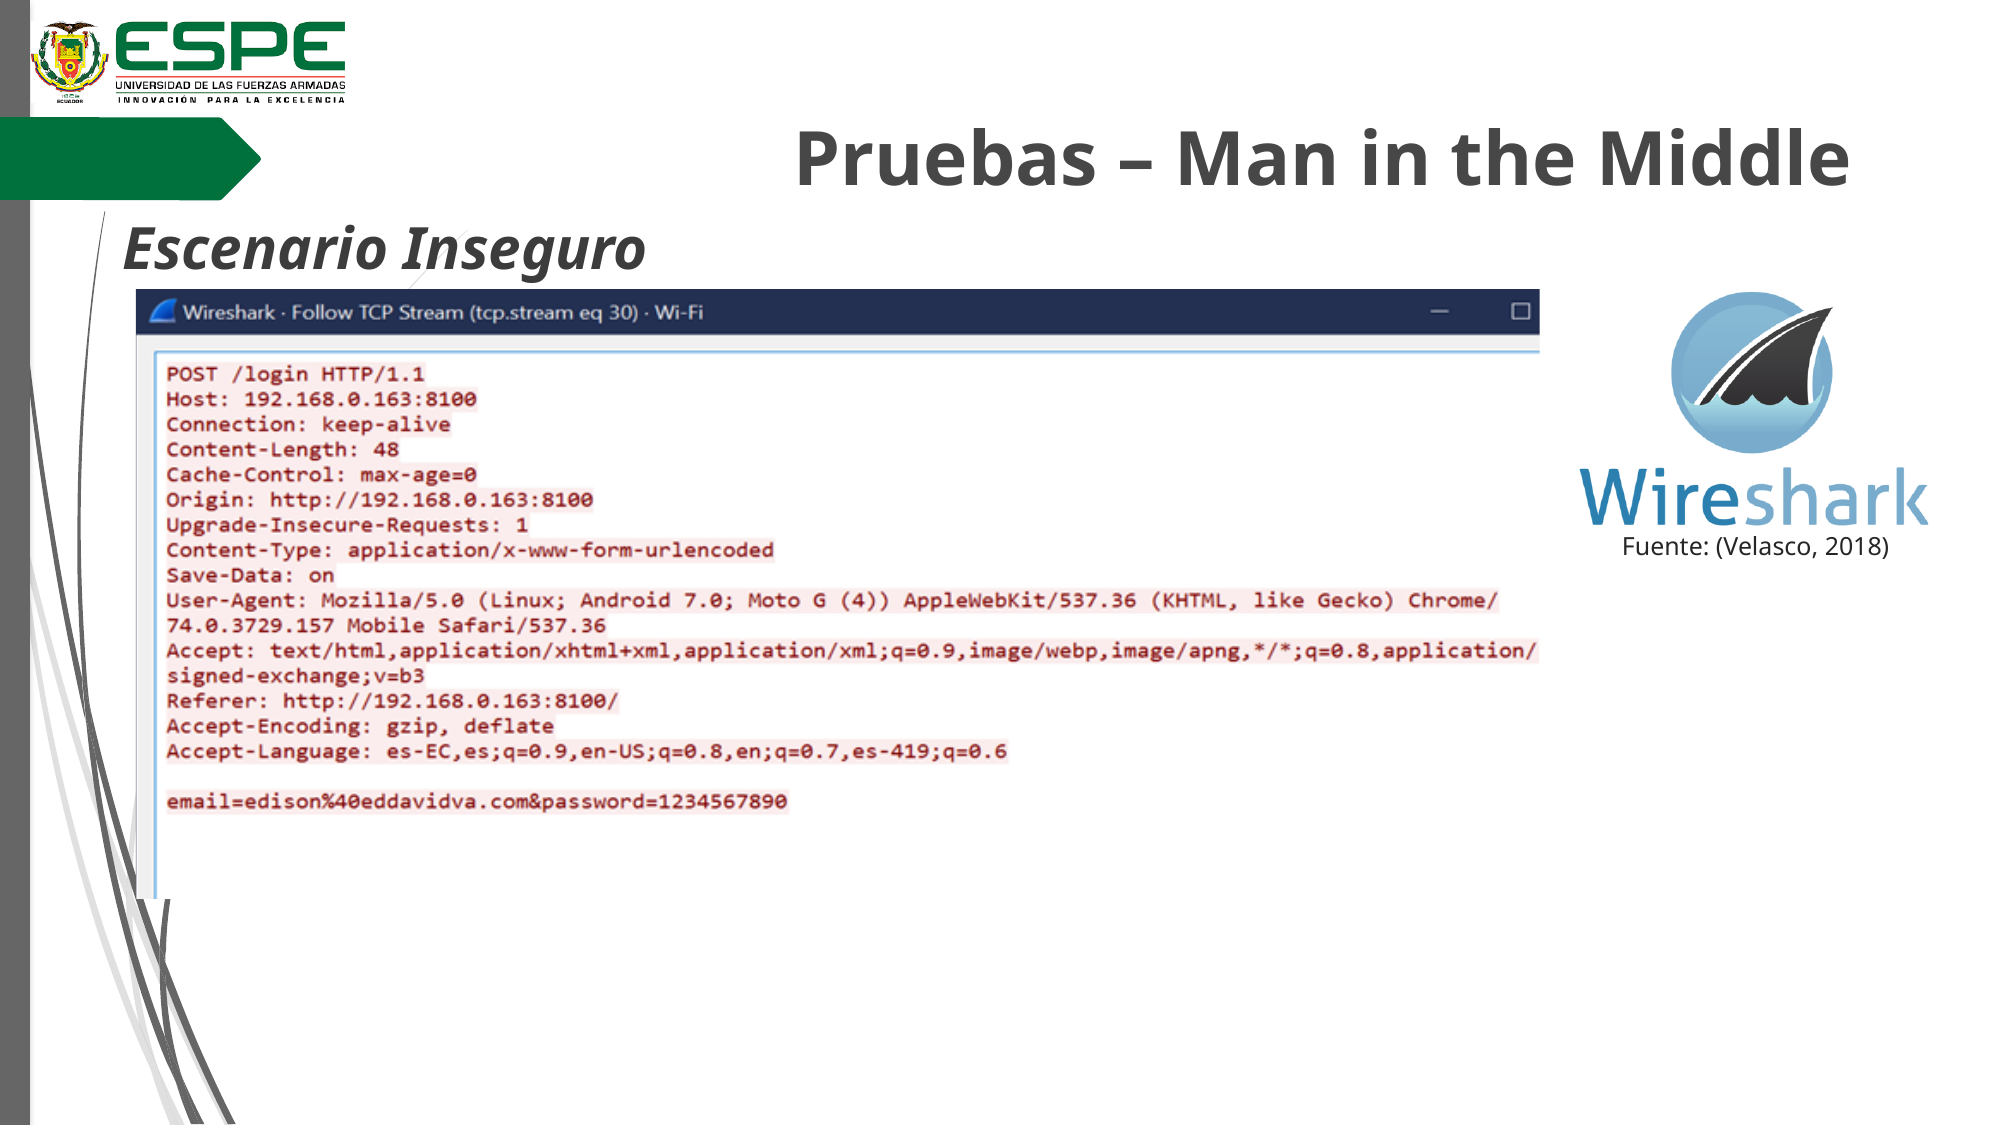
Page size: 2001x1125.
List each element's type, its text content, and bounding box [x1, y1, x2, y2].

picture [1574, 287, 1932, 530]
picture [30, 21, 345, 103]
title Pruebas – Man in the Middle [425, 102, 1888, 313]
picture [135, 289, 1540, 899]
text_box Escenario Inseguro [108, 203, 663, 289]
text_box Fuente: (Velasco, 2018) [1607, 537, 1905, 568]
